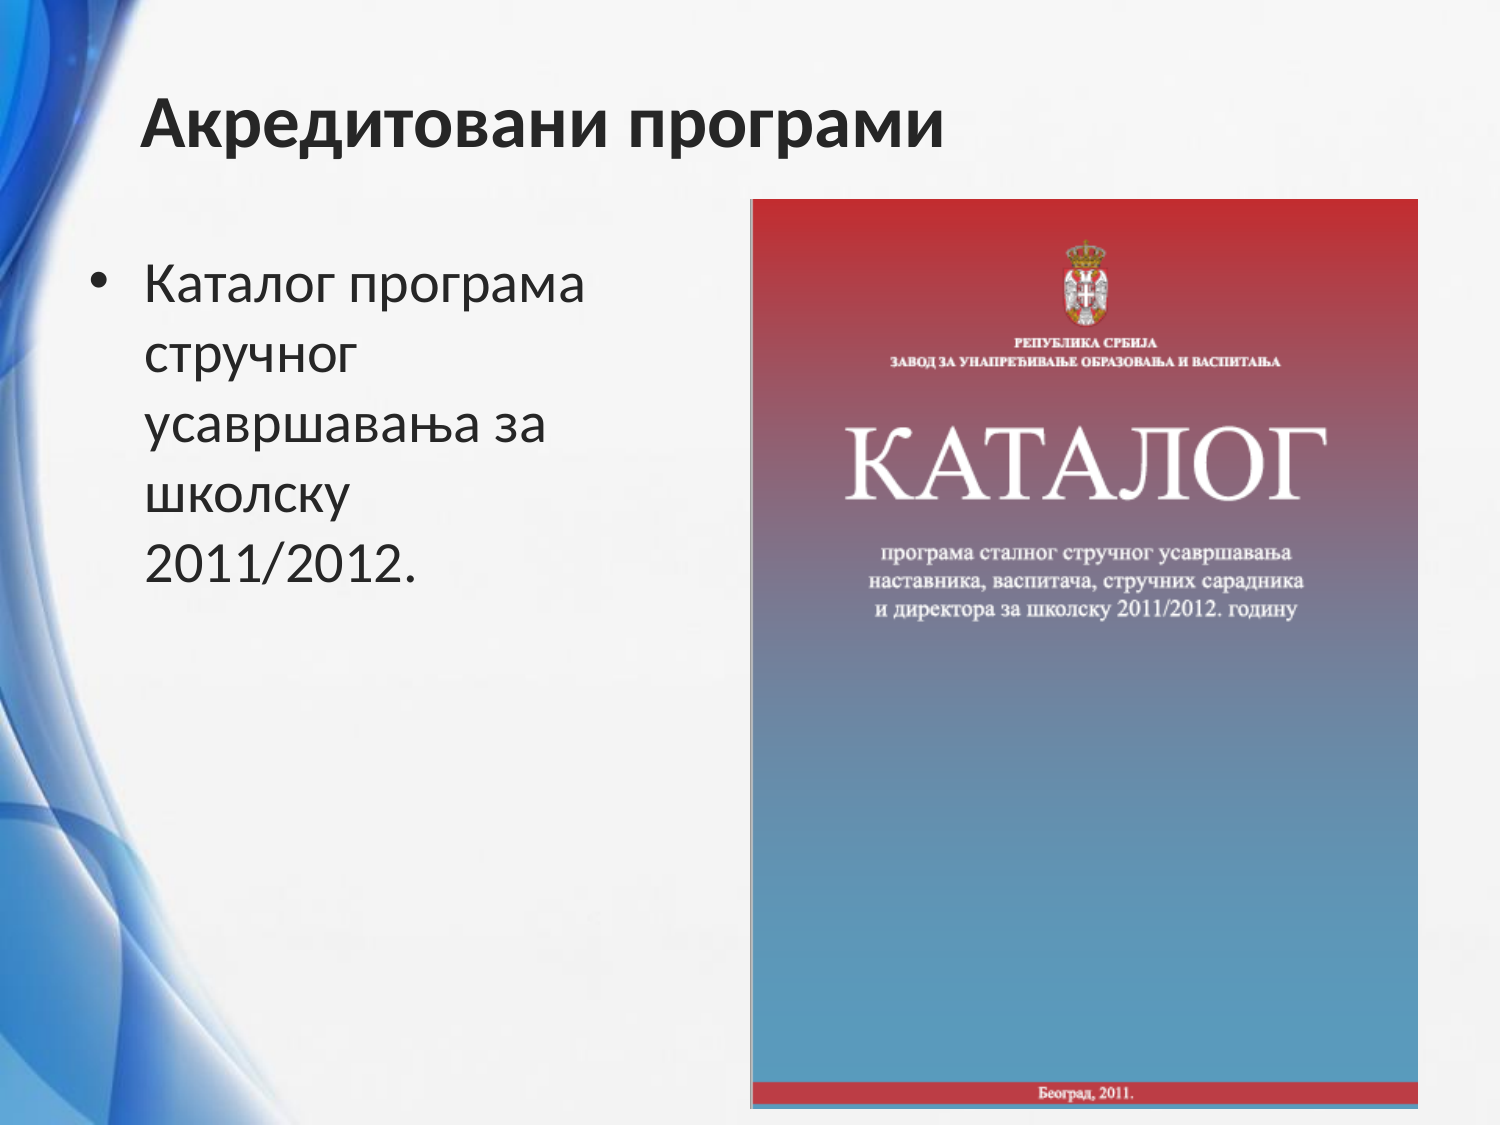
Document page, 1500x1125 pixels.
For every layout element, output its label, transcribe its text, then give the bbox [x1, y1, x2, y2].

title Акредитовани програми [125, 24, 1425, 212]
picture [0, 0, 1500, 1125]
list Каталог програма стручног усавршавања за школску 2011/2012. [73, 236, 650, 1100]
